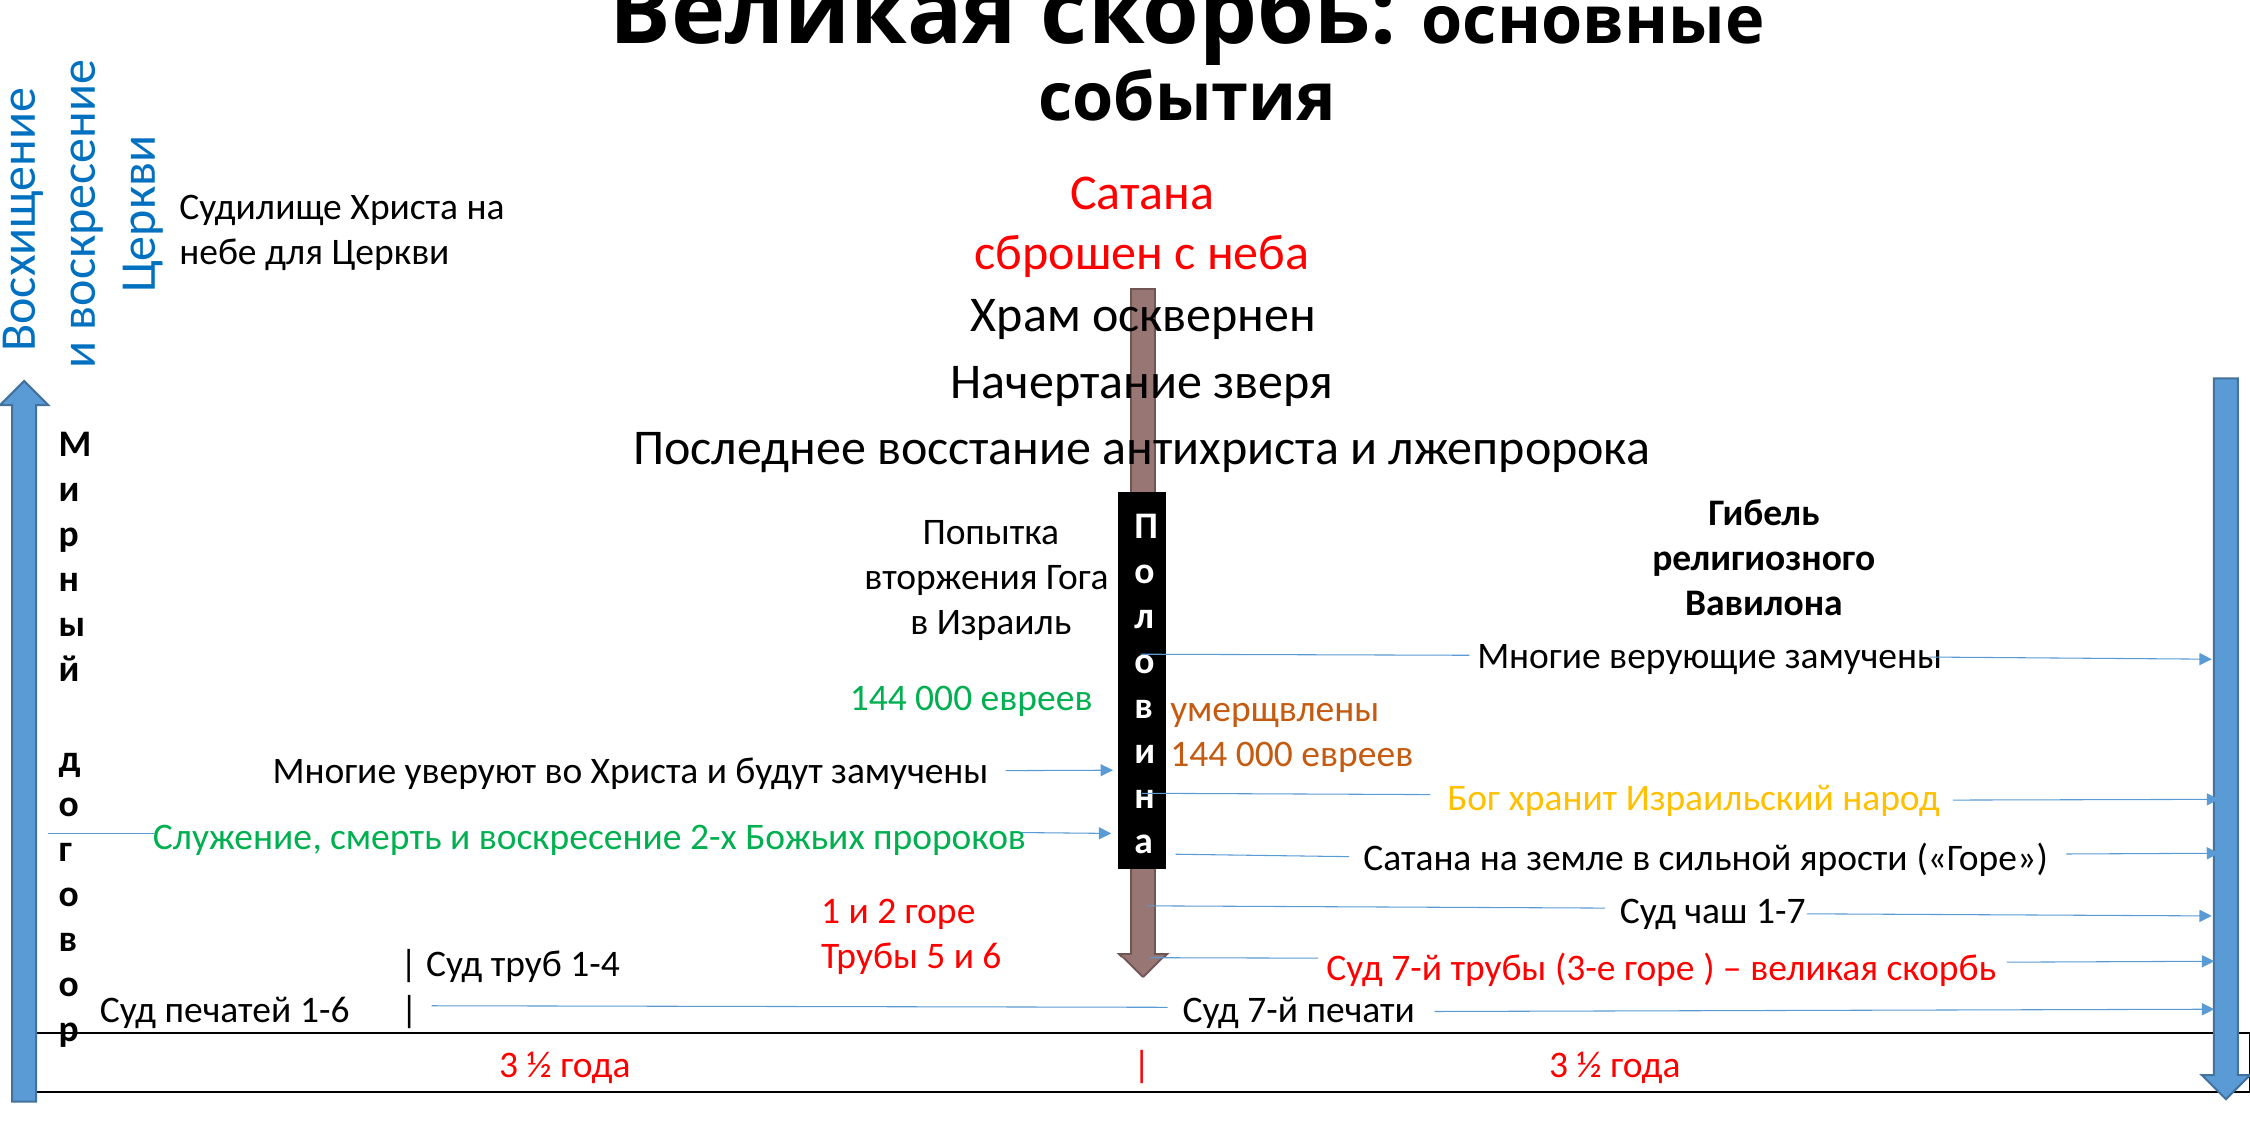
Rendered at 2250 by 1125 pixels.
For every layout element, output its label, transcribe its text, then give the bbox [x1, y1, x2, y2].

text_box Последнее восстание антихриста и лжепророка [618, 406, 1116, 482]
text_box 3 ½ года | 3 ½ года [38, 1032, 2217, 1093]
text_box Суд печатей 1-6 | [85, 977, 439, 1038]
title Великая скорбь: основные события [571, 0, 1804, 99]
text_box Бог хранит Израильский народ [1418, 765, 1969, 825]
text_box Восхищение и воскресение Церкви [0, 38, 173, 390]
text_box 144 000 евреев [835, 665, 1116, 725]
text_box Служение, смерть и воскресение 2-х Божьих пророков [136, 804, 1043, 864]
text_box Сатана сброшен с неба [959, 152, 1325, 274]
text_box Попытка вторжения Гога в Израиль [835, 499, 1116, 650]
text_box Суд 7-й трубы (3-е горе ) – великая скорбь [1295, 935, 2027, 996]
text_box [2199, 377, 2250, 1101]
picture [1116, 288, 1171, 978]
text_box Многие верующие замучены [1451, 624, 1969, 684]
text_box 3 ½ года | 3 ½ года [2239, 1032, 2250, 1074]
text_box Суд 7-й печати [1167, 977, 1435, 1038]
text_box Многие уверуют во Христа и будут замучены [252, 738, 1009, 799]
text_box [0, 390, 51, 1103]
text_box Мирный договор [48, 411, 74, 833]
text_box Начертание зверя [1171, 341, 1353, 406]
text_box Судилище Христа на небе для Церкви [164, 174, 590, 280]
text_box Храм осквернен [955, 274, 1332, 341]
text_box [1146, 905, 1604, 909]
text_box Гибель религиозного Вавилона [1629, 481, 1899, 624]
text_box Последнее восстание антихриста и лжепророка [1171, 406, 1666, 482]
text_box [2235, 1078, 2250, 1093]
text_box | Суд труб 1-4 [385, 931, 824, 992]
text_box Сатана на земле в сильной ярости («Горе») [1332, 825, 2087, 885]
text_box 1 и 2 горе Трубы 5 и 6 [806, 879, 1115, 984]
text_box Мирный договор [48, 834, 74, 1057]
text_box Суд чаш 1-7 [1605, 878, 1829, 938]
text_box умерщвлены 144 000 евреев [1171, 676, 1451, 781]
text_box Начертание зверя [931, 341, 1116, 406]
